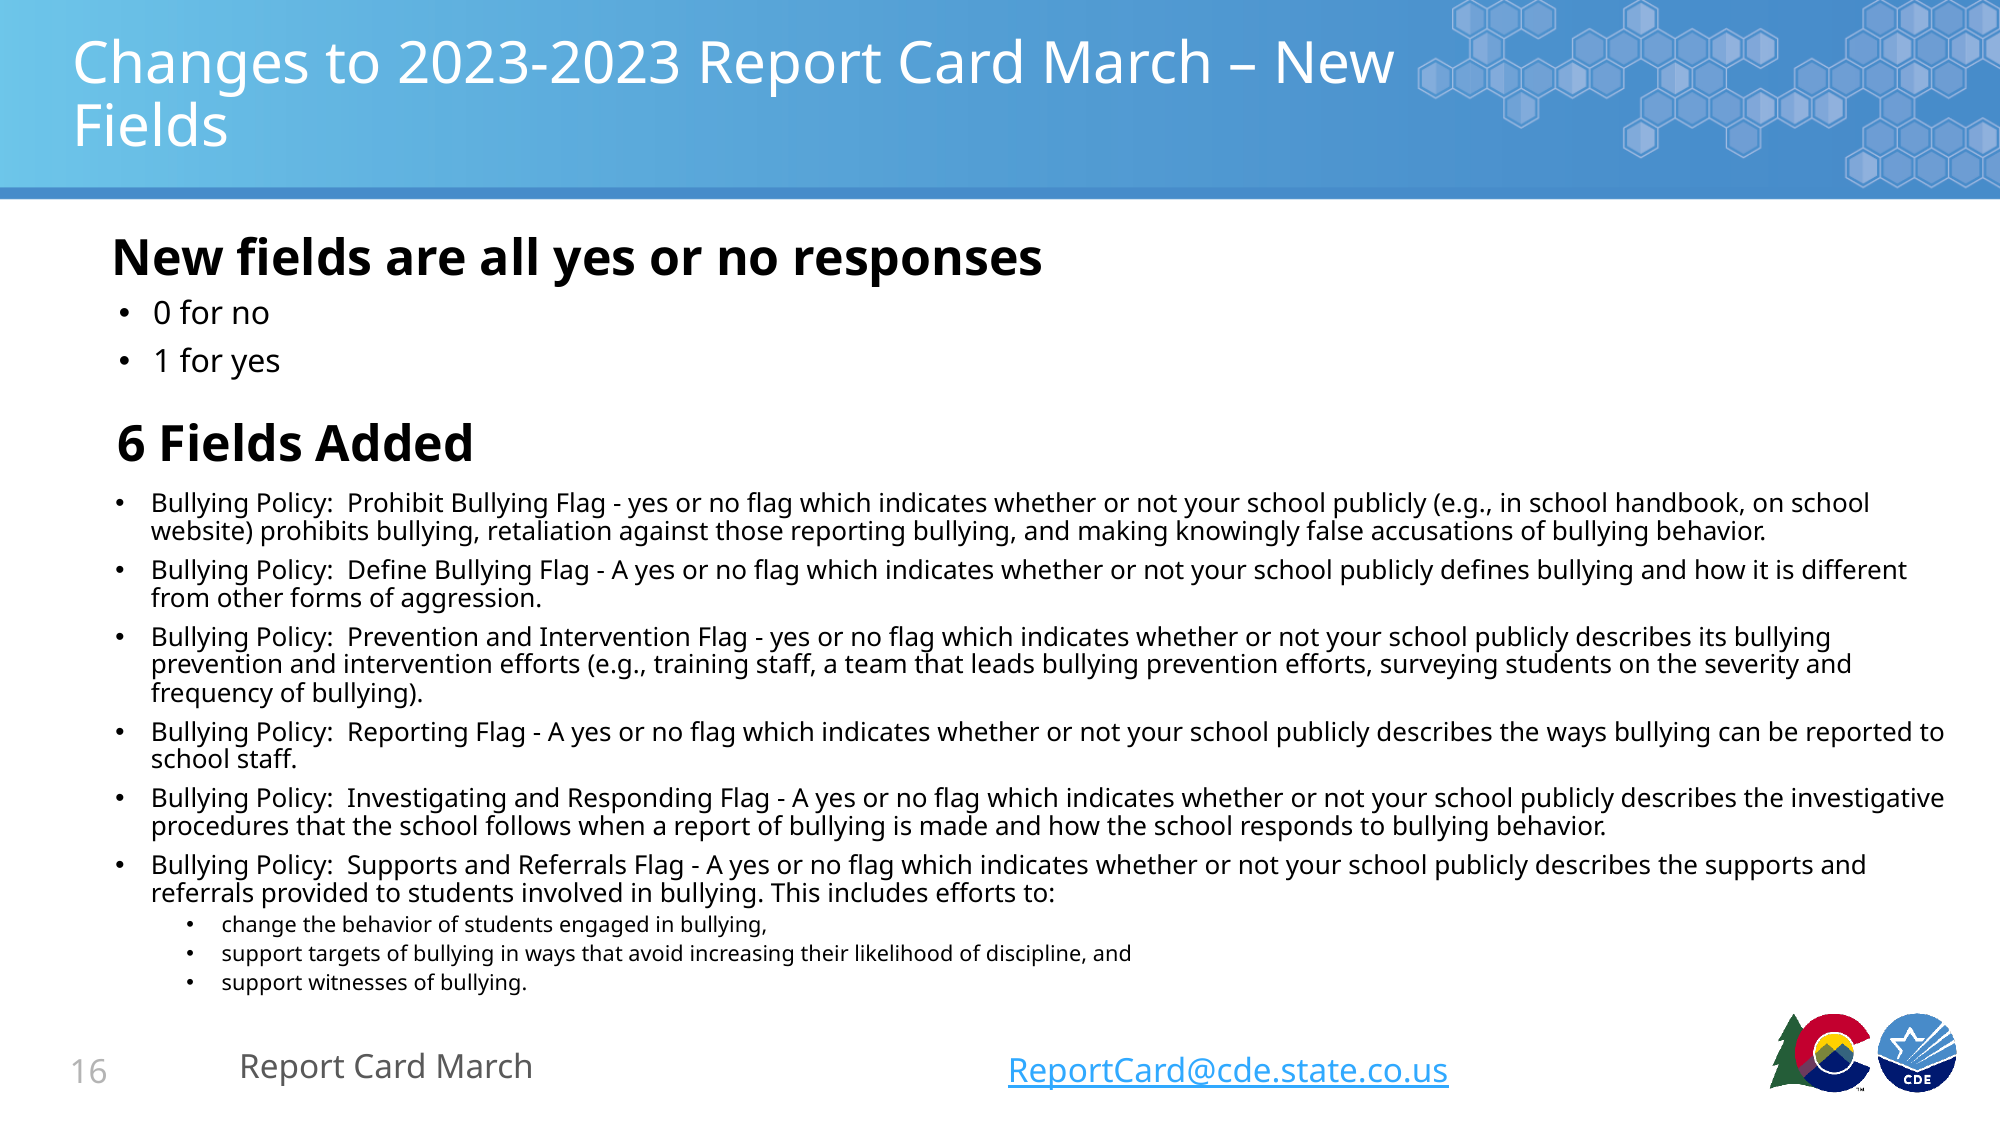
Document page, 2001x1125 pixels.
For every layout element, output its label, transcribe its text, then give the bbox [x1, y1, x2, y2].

slide_number 16 [54, 1042, 191, 1103]
picture [0, 0, 2000, 200]
picture [1768, 1012, 1957, 1093]
list 0 for no 1 for yes [103, 289, 641, 388]
list Report Card March [224, 1042, 960, 1103]
list 6 Fields Added [102, 410, 1661, 470]
title Changes to 2023-2023 Report Card March – New Fields [72, 33, 1396, 182]
list ReportCard@cde.state.co.us [992, 1042, 1714, 1103]
list New fields are all yes or no responses [96, 224, 1166, 314]
list Bullying Policy: Prohibit Bullying Flag - yes or no flag which indicates whether or not your school publicly (e.g., in school handbook, on school website) prohibits bullying, retaliation against those reporting bullying, and making knowingly false accusations of bullying behavior. Bullying Policy: Define Bullying Flag - A yes or no flag which indicates whether or not your school publicly defines bullying and how it is different from other forms of aggression. Bullying Policy: Prevention and Intervention Flag - yes or no flag which indicates whether or not your school publicly describes its bullying prevention and intervention efforts (e.g., training staff, a team that leads bullying prevention efforts, surveying students on the severity and frequency of bullying). Bullying Policy: Reporting Flag - A yes or no flag which indicates whether or not your school publicly describes the ways bullying can be reported to school staff. Bullying Policy: Investigating and Responding Flag - A yes or no flag which indicates whether or not your school publicly describes the investigative procedures that the school follows when a report of bullying is made and how the school responds to bullying behavior. Bullying Policy: Supports and Referrals Flag - A yes or no flag which indicates whether or not your school publicly describes the supports and referrals provided to students involved in bullying. This includes efforts to: change the behavior of students engaged in bullying, support targets of bullying in ways that avoid increasing their likelihood of discipline, and support witnesses of bullying. [100, 482, 1970, 1011]
